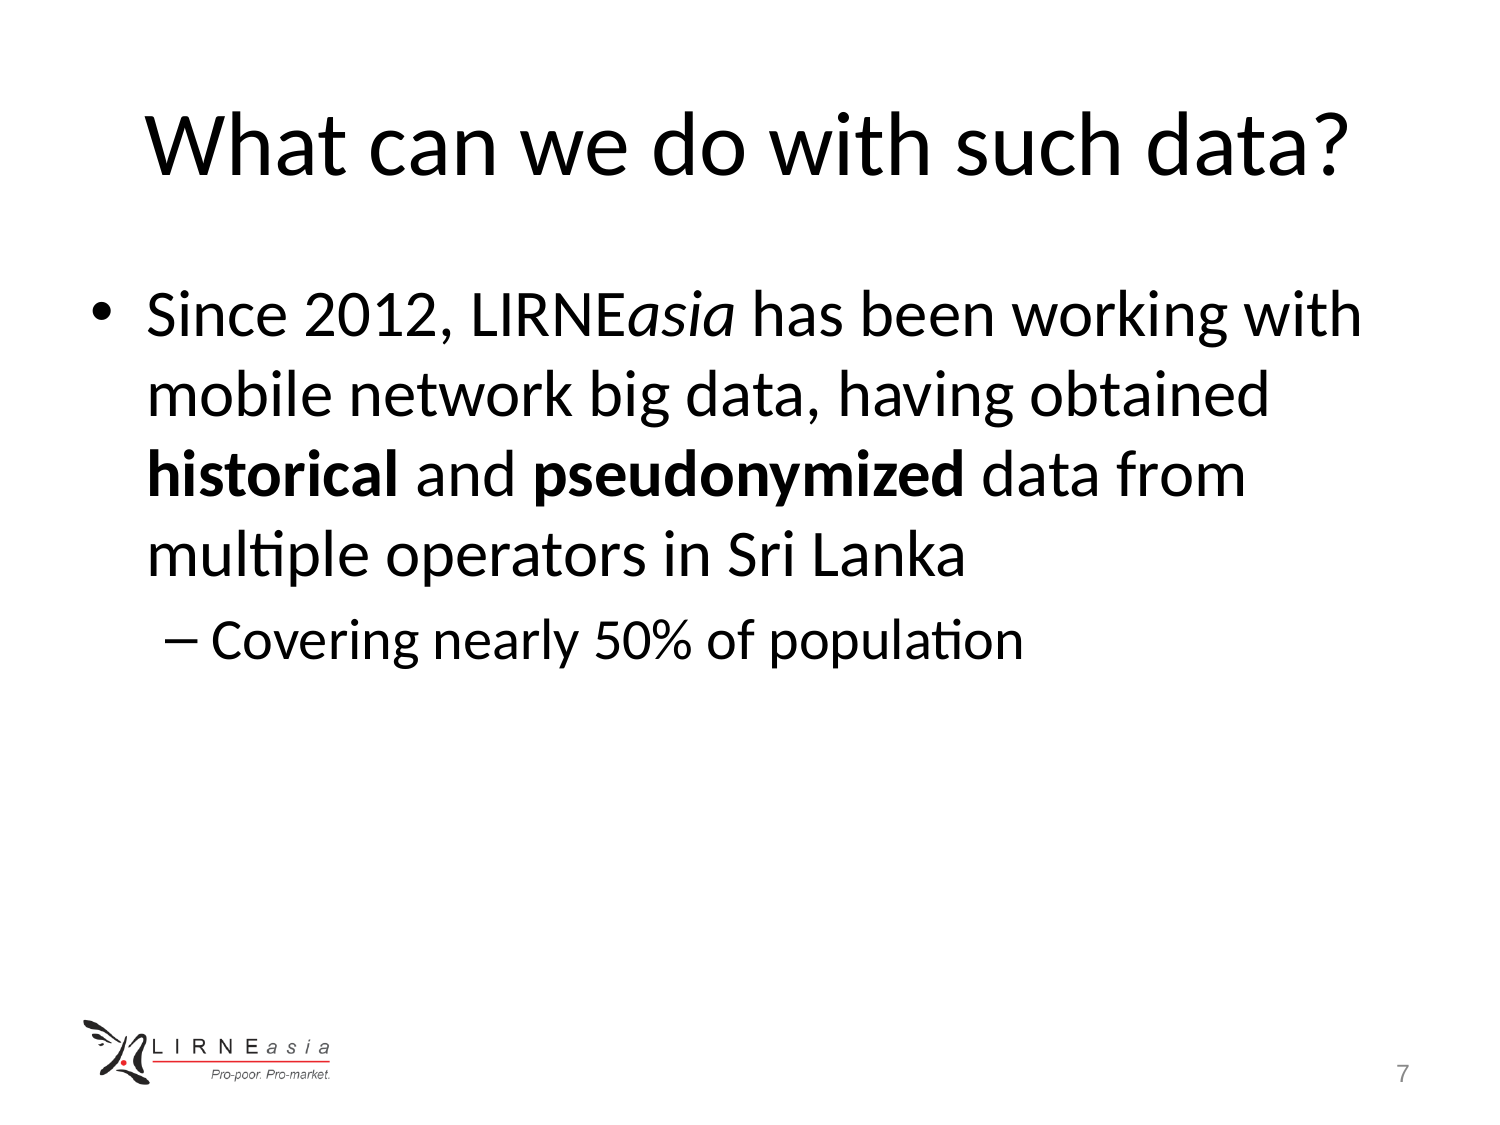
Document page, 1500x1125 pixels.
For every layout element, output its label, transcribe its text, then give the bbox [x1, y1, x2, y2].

title What can we do with such data? [74, 44, 1426, 233]
list Since 2012, LIRNEasia has been working with mobile network big data, having obtained historical and pseudonymized data from multiple operators in Sri Lanka Covering nearly 50% of population [74, 262, 1426, 1006]
picture [75, 1012, 338, 1091]
slide_number 7 [1074, 1042, 1425, 1103]
